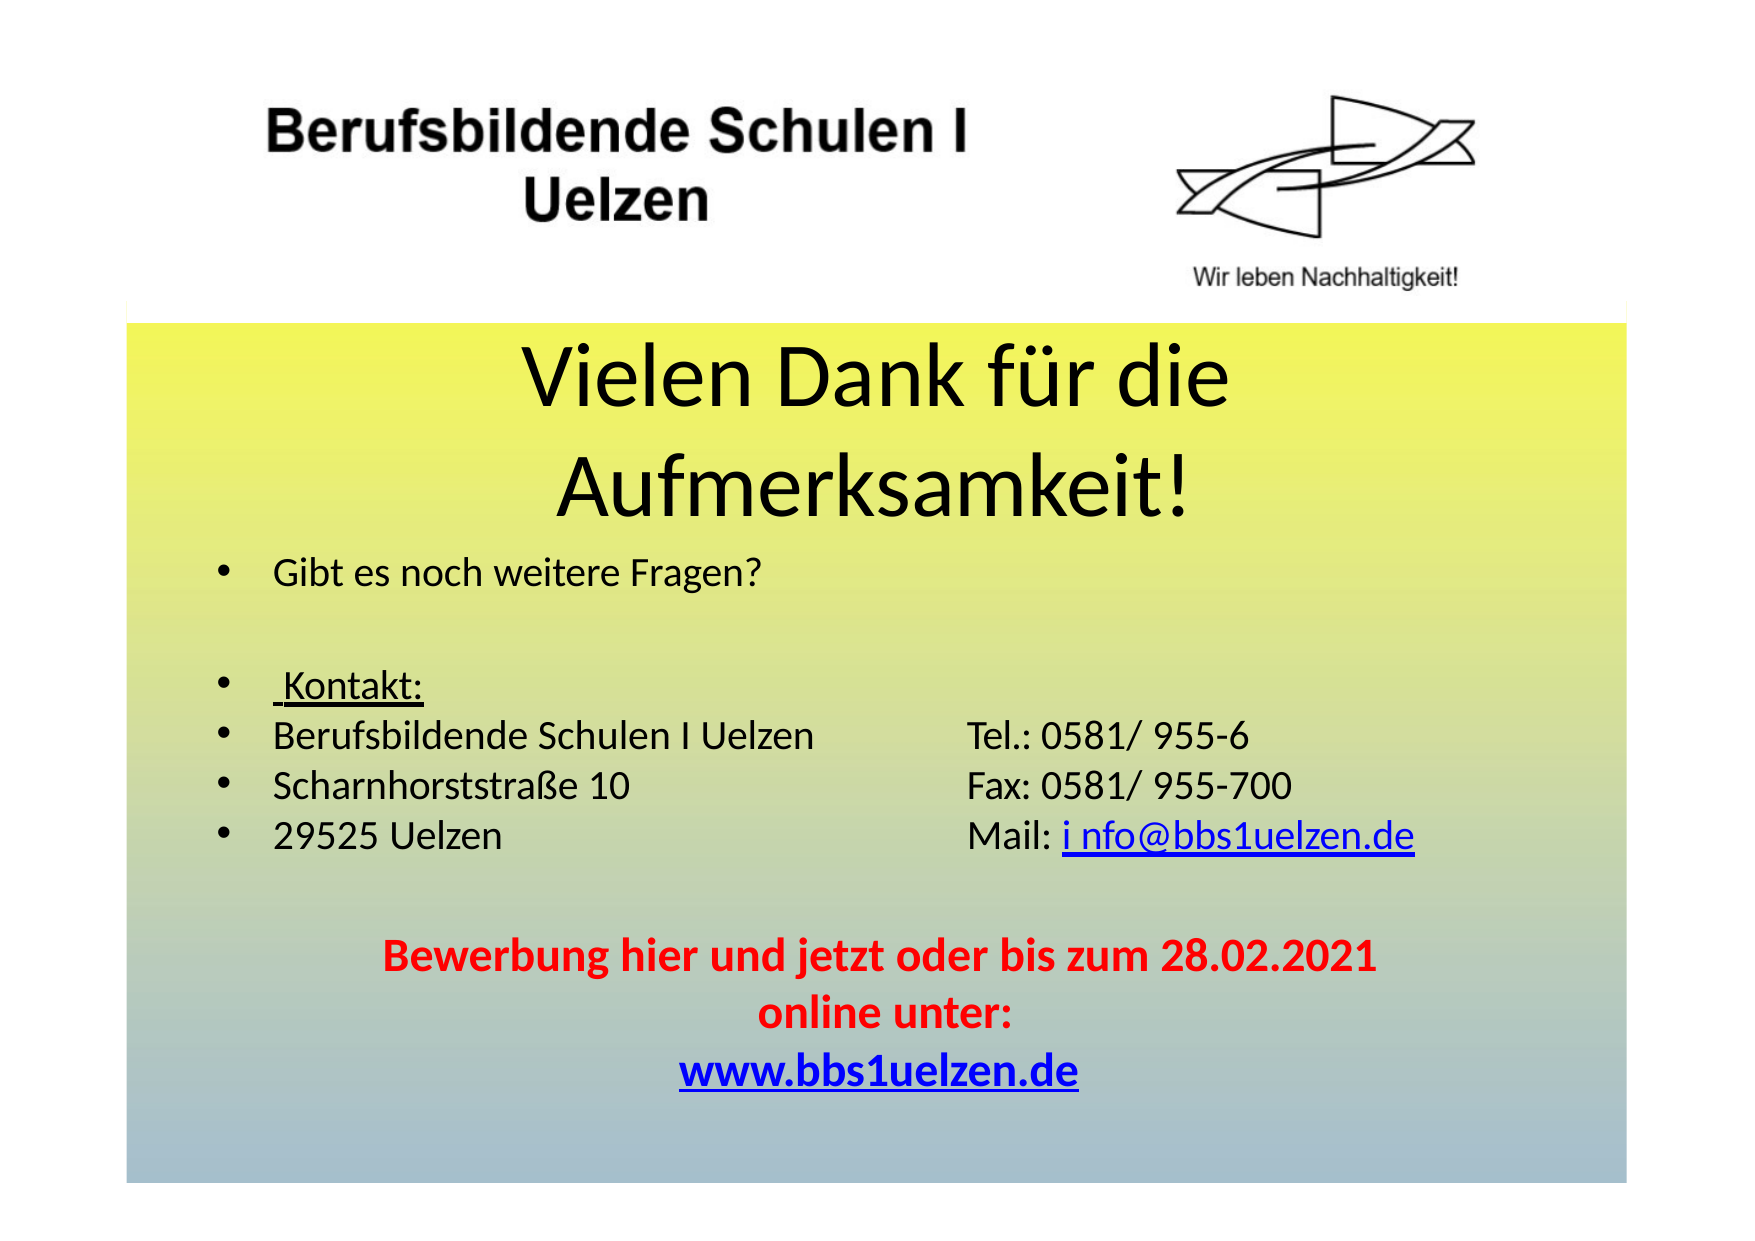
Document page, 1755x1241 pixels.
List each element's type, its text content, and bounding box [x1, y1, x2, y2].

text_box Gibt es noch weitere Fragen? [214, 542, 769, 595]
text_box Kontakt: Berufsbildende Schulen I Uelzen Scharnhorststraße 10 29525 Uelzen [214, 655, 819, 858]
text_box Bewerbung hier und jetzt oder bis zum 28.02.2021 online unter: www.bbs1uelzen.de [377, 921, 1382, 1096]
picture [126, 60, 1627, 1183]
text_box Tel.: 0581/ 955-6 Fax: 0581/ 955-700 Mail: i nfo@bbs1uelzen.de [964, 705, 1465, 858]
title Vielen Dank für die Aufmerksamkeit! [519, 312, 1428, 535]
